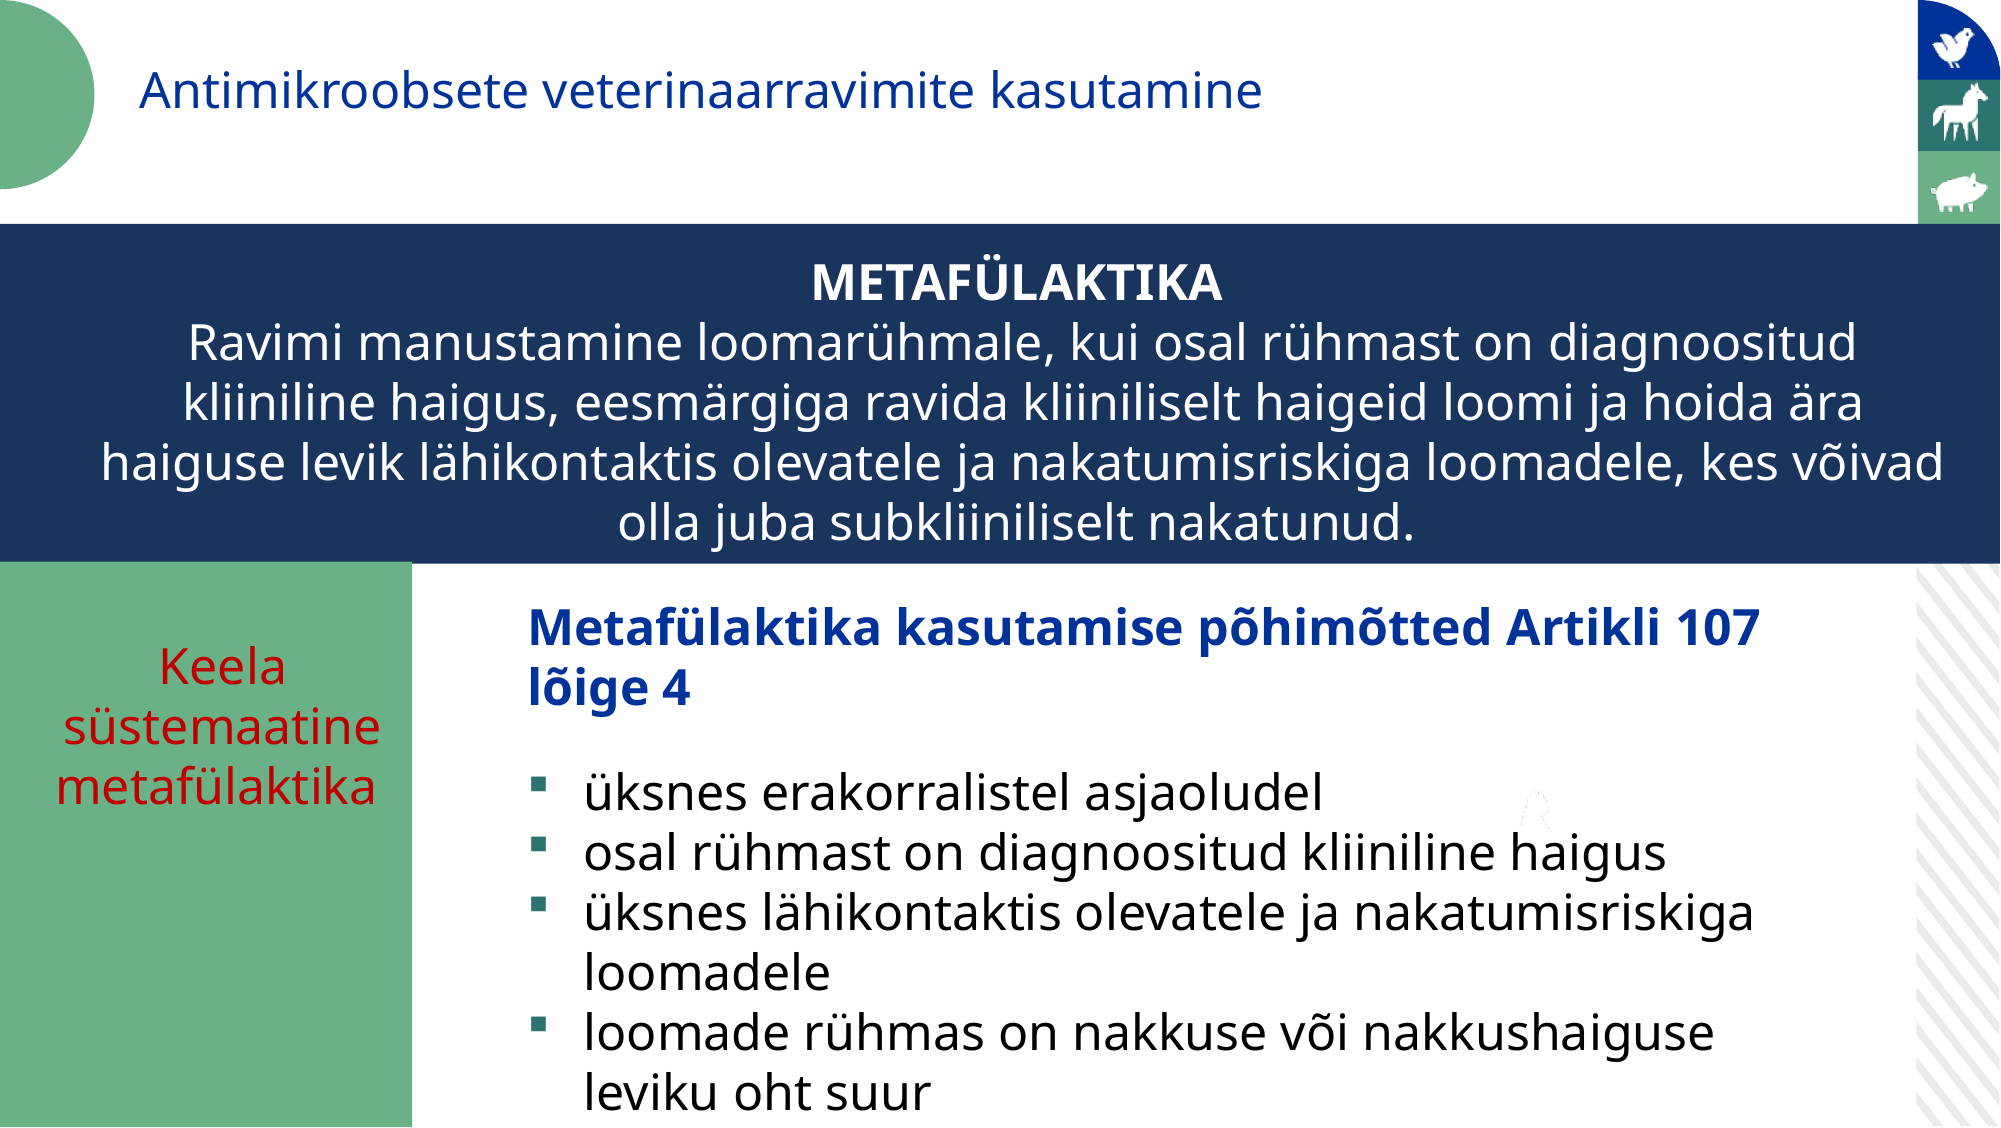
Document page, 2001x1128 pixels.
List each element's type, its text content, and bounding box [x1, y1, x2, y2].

list Antimikroobsete veterinaarravimite kasutamine [125, 51, 1439, 139]
text_box Keela süstemaatine metafülaktika [16, 600, 430, 822]
text_box [0, 221, 2000, 566]
text_box METAFÜLAKTIKA Ravimi manustamine loomarühmale, kui osal rühmast on diagnoositud kliiniline haigus, eesmärgiga ravida kliiniliselt haigeid loomi ja hoida ära haiguse levik lähikontaktis olevatele ja nakatumisriskiga loomadele, kes võivad olla juba subkliiniliselt nakatunud. [85, 243, 1962, 559]
text_box [0, 559, 414, 1128]
text_box Metafülaktika kasutamise põhimõtted Artikli 107 lõige 4 üksnes erakorralistel asjaoludel osal rühmast on diagnoositud kliiniline haigus üksnes lähikontaktis olevatele ja nakatumisriskiga loomadele loomade rühmas on nakkuse või nakkushaiguse leviku oht suur muid sobivaid alternatiive pole saadaval [512, 588, 1880, 1128]
picture [1931, 172, 1988, 212]
picture [1932, 28, 1975, 68]
picture [1933, 82, 1988, 141]
